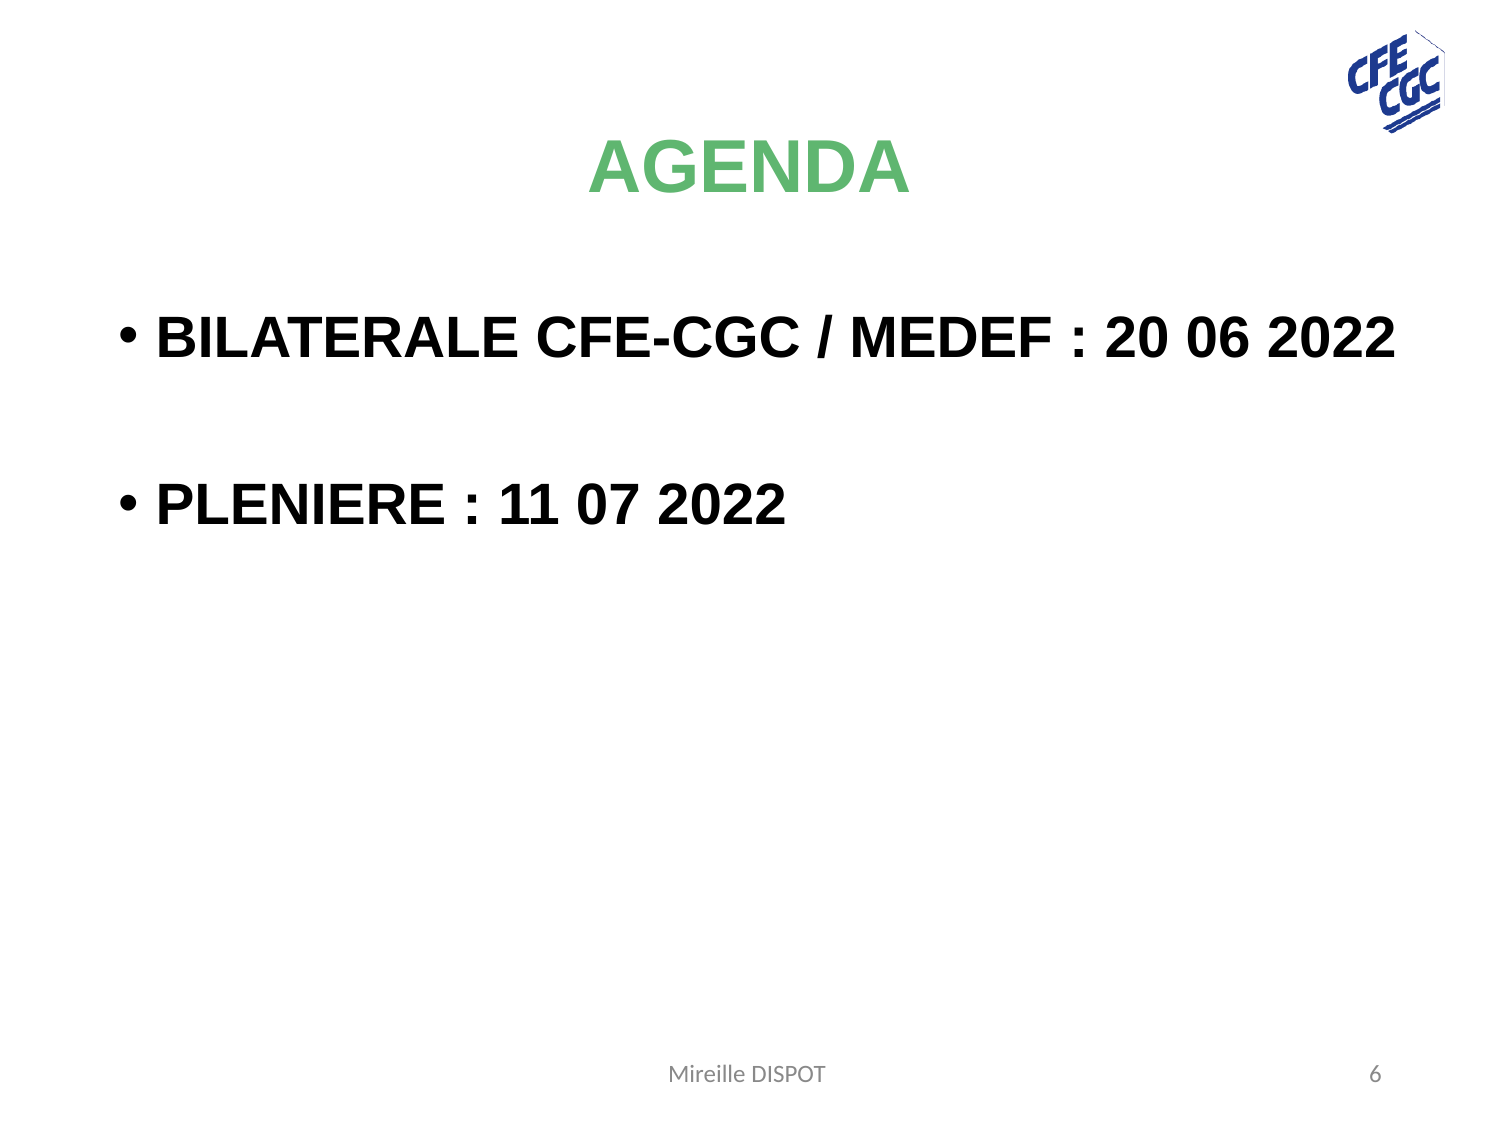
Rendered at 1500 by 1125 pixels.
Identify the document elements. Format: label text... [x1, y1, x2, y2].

title AGENDA [103, 59, 1397, 278]
footer Mireille DISPOT [496, 1042, 1004, 1103]
picture [1344, 30, 1449, 150]
slide_number 6 [1059, 1042, 1397, 1103]
list BILATERALE CFE-CGC / MEDEF : 20 06 2022 PLENIERE : 11 07 2022 [103, 299, 1450, 1014]
